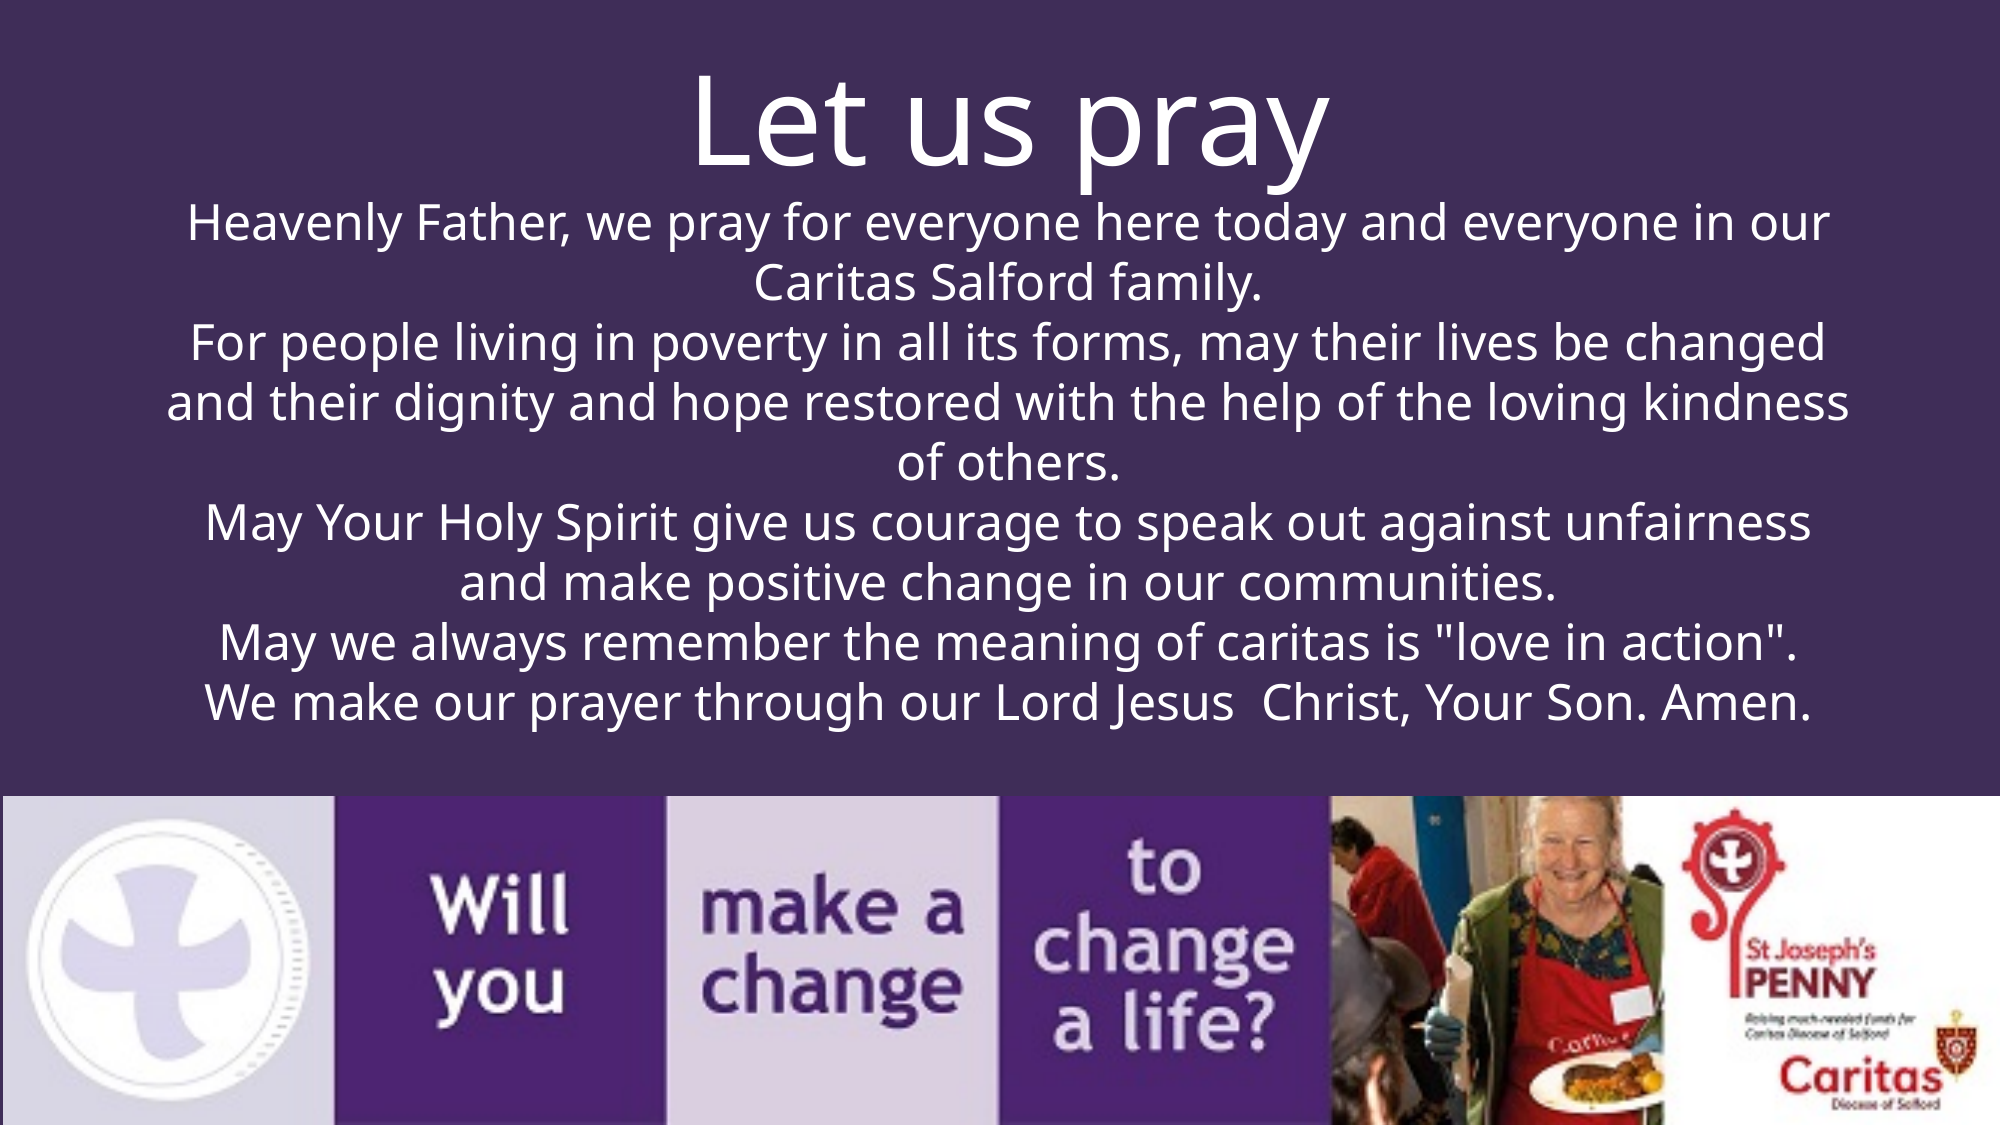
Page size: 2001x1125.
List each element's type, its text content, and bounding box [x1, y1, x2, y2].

text_box Let us pray Heavenly Father, we pray for everyone here today and everyone in our Caritas Salford family. For people living in poverty in all its forms, may their lives be changed and their dignity and hope restored with the help of the loving kindness of others. May Your Holy Spirit give us courage to speak out against unfairness and make positive change in our communities. May we always remember the meaning of caritas is "love in action". We make our prayer through our Lord Jesus Christ, Your Son. Amen. [148, 33, 1870, 796]
picture [3, 796, 2000, 1125]
